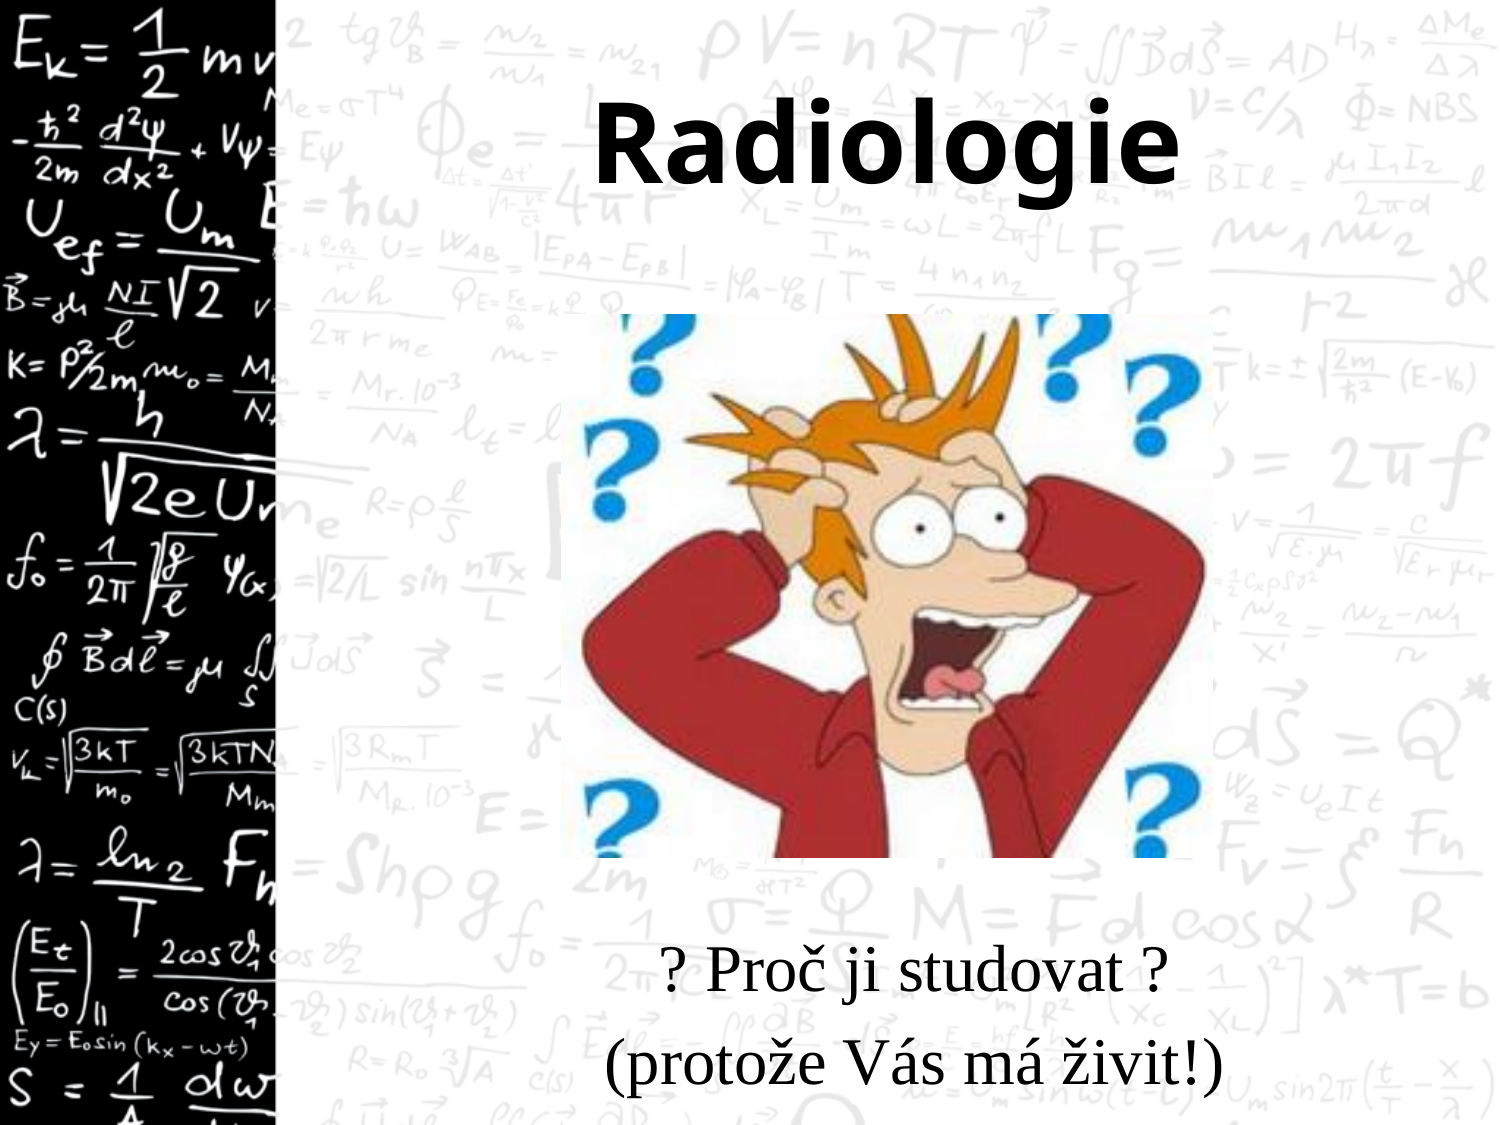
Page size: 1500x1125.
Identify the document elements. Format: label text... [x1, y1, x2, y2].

picture [0, 0, 1500, 1125]
list ? Proč ji studovat ? (protože Vás má živit!) [561, 916, 1270, 1047]
title Radiologie [312, 45, 1461, 233]
